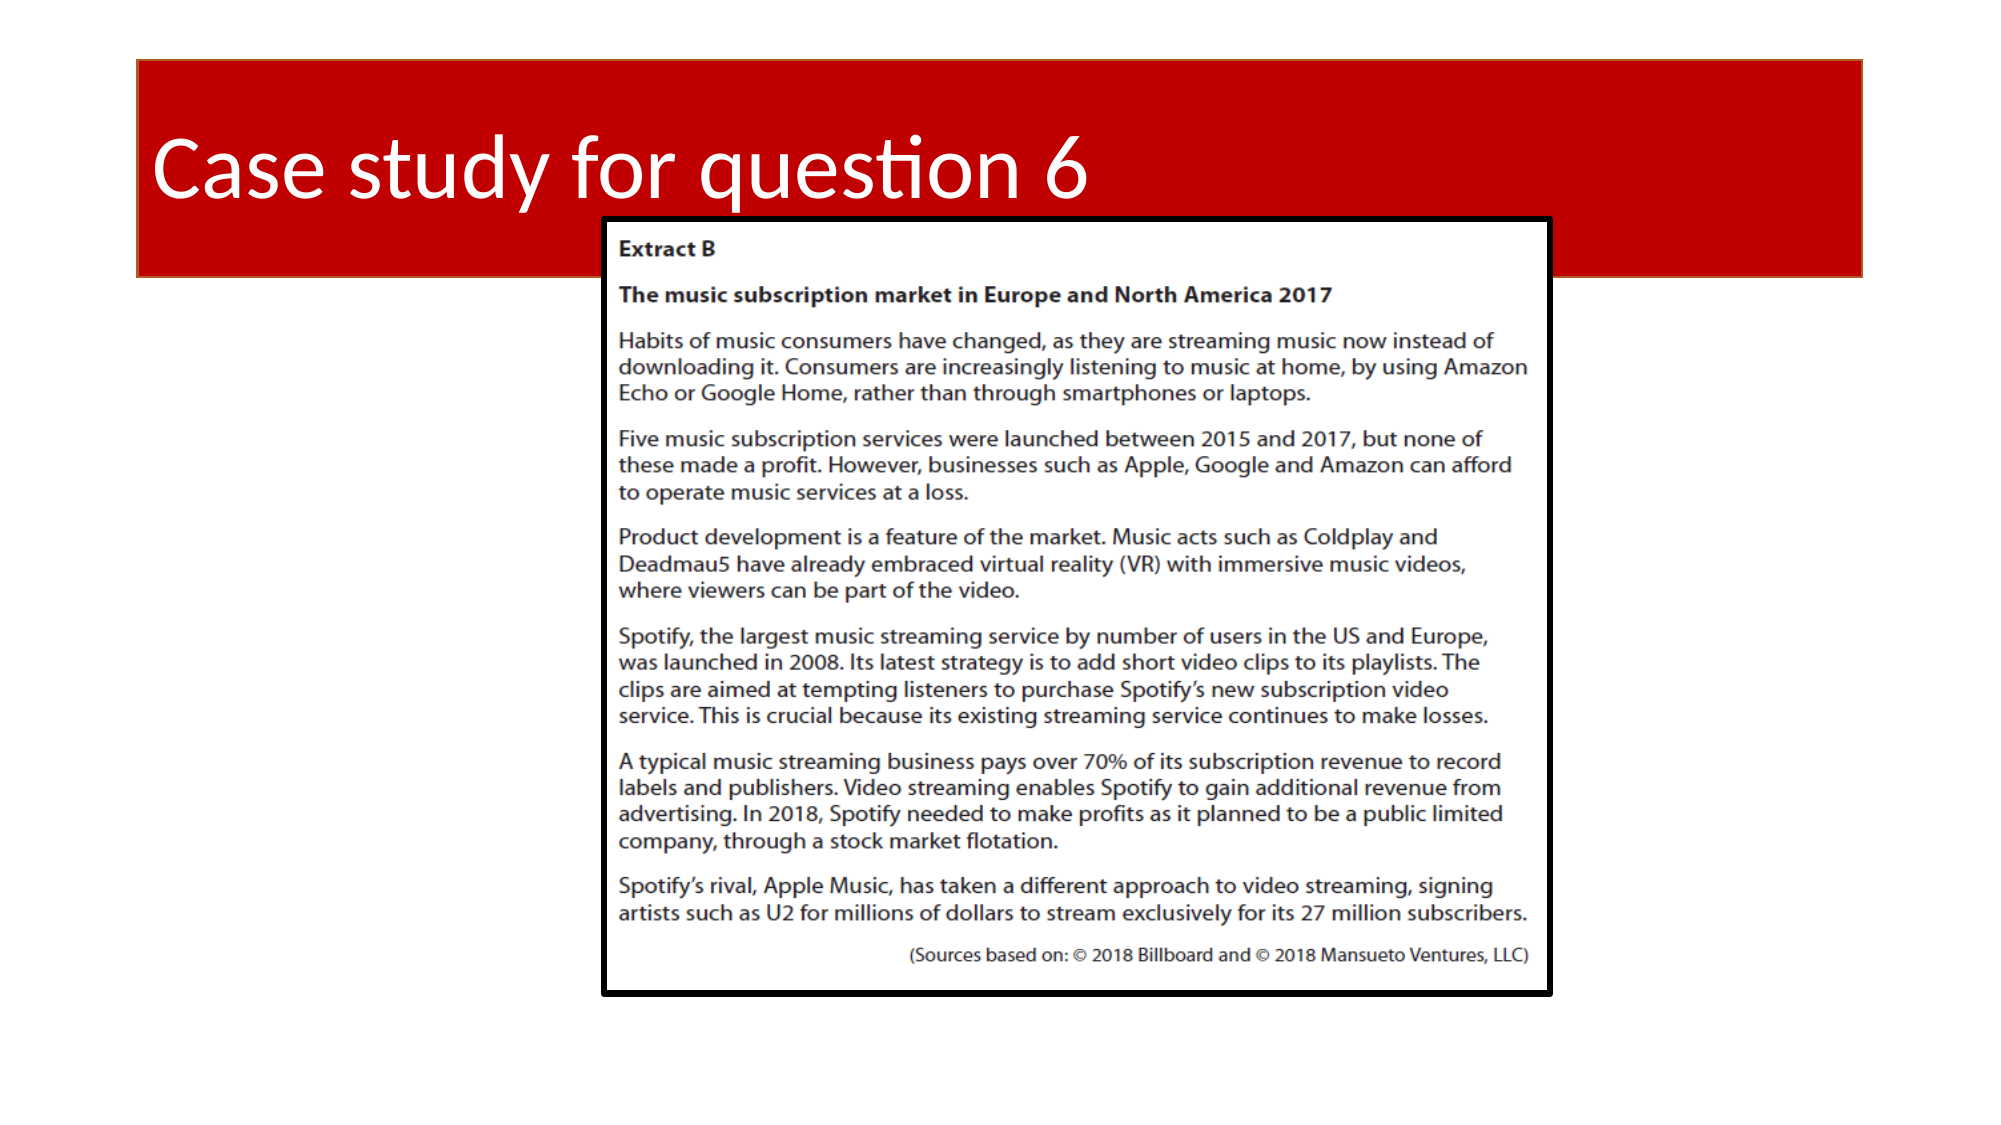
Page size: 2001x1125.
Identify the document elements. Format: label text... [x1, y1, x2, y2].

picture [606, 221, 1548, 991]
title Case study for question 6 [136, 59, 1863, 278]
